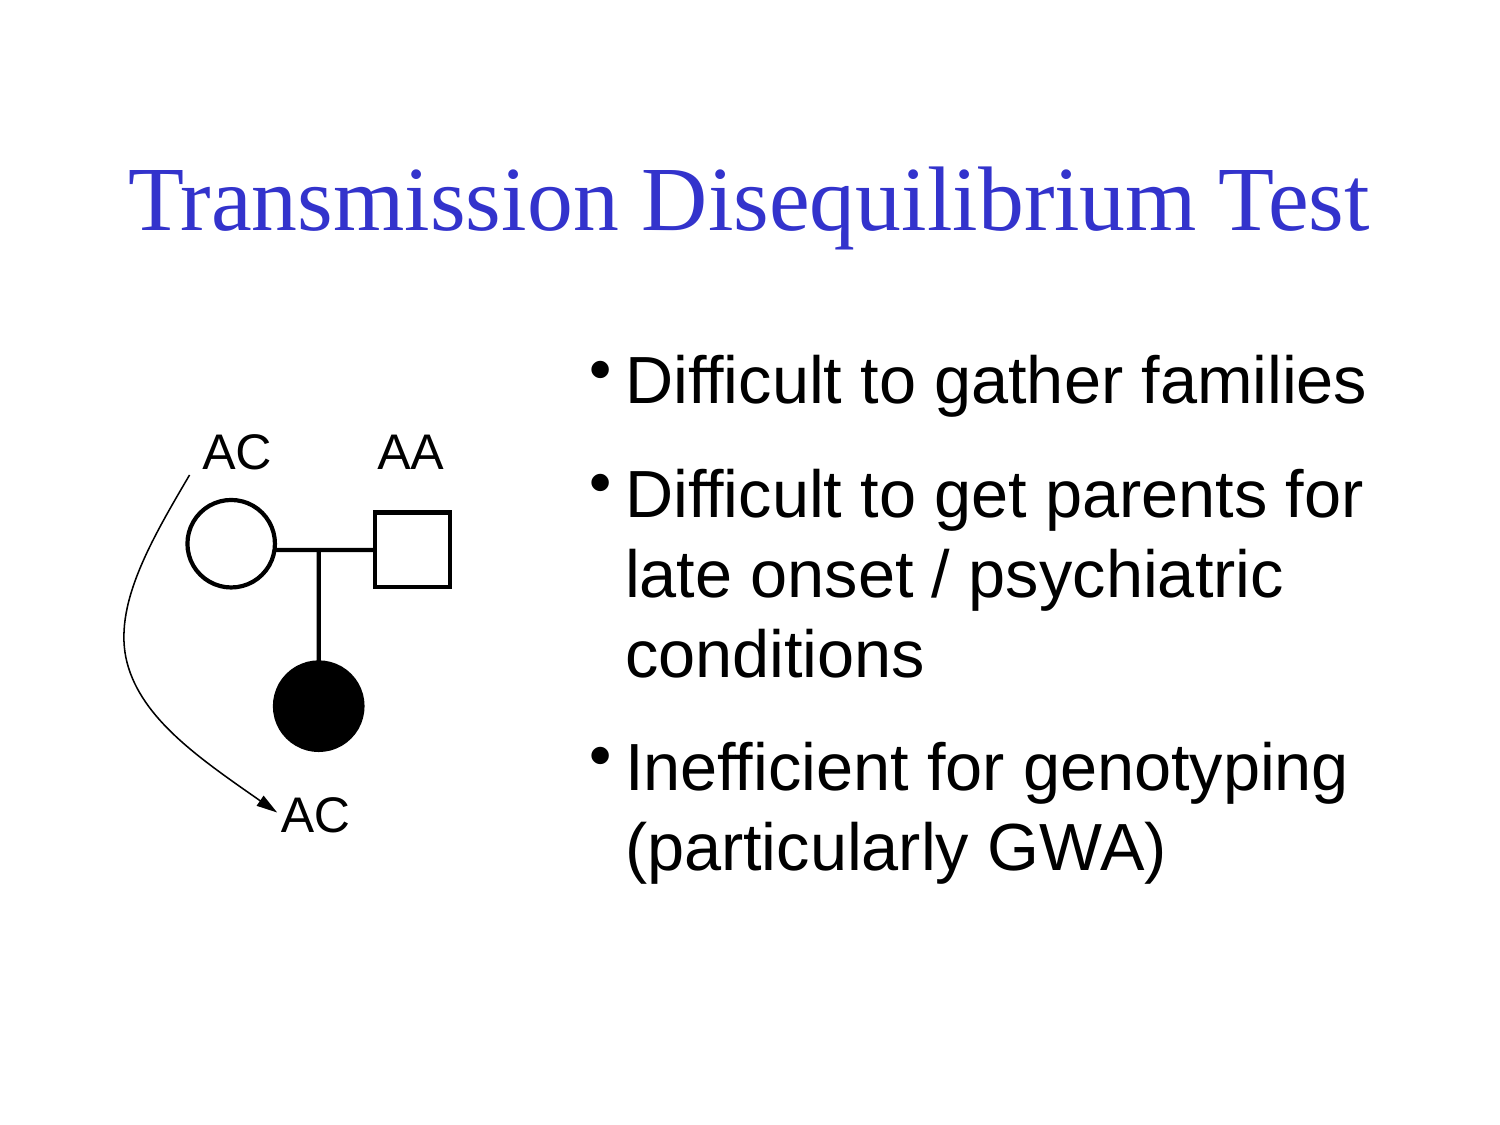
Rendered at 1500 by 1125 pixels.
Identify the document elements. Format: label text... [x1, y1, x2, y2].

text_box Difficult to gather families Difficult to get parents for late onset / psychiatric conditions Inefficient for genotyping (particularly GWA) [574, 329, 1388, 891]
text_box AC [266, 774, 388, 850]
text_box AA [362, 412, 488, 488]
text_box [202, 759, 278, 813]
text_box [187, 499, 451, 751]
title Transmission Disequilibrium Test [112, 99, 1388, 288]
text_box AC [187, 412, 313, 488]
text_box [123, 474, 196, 743]
